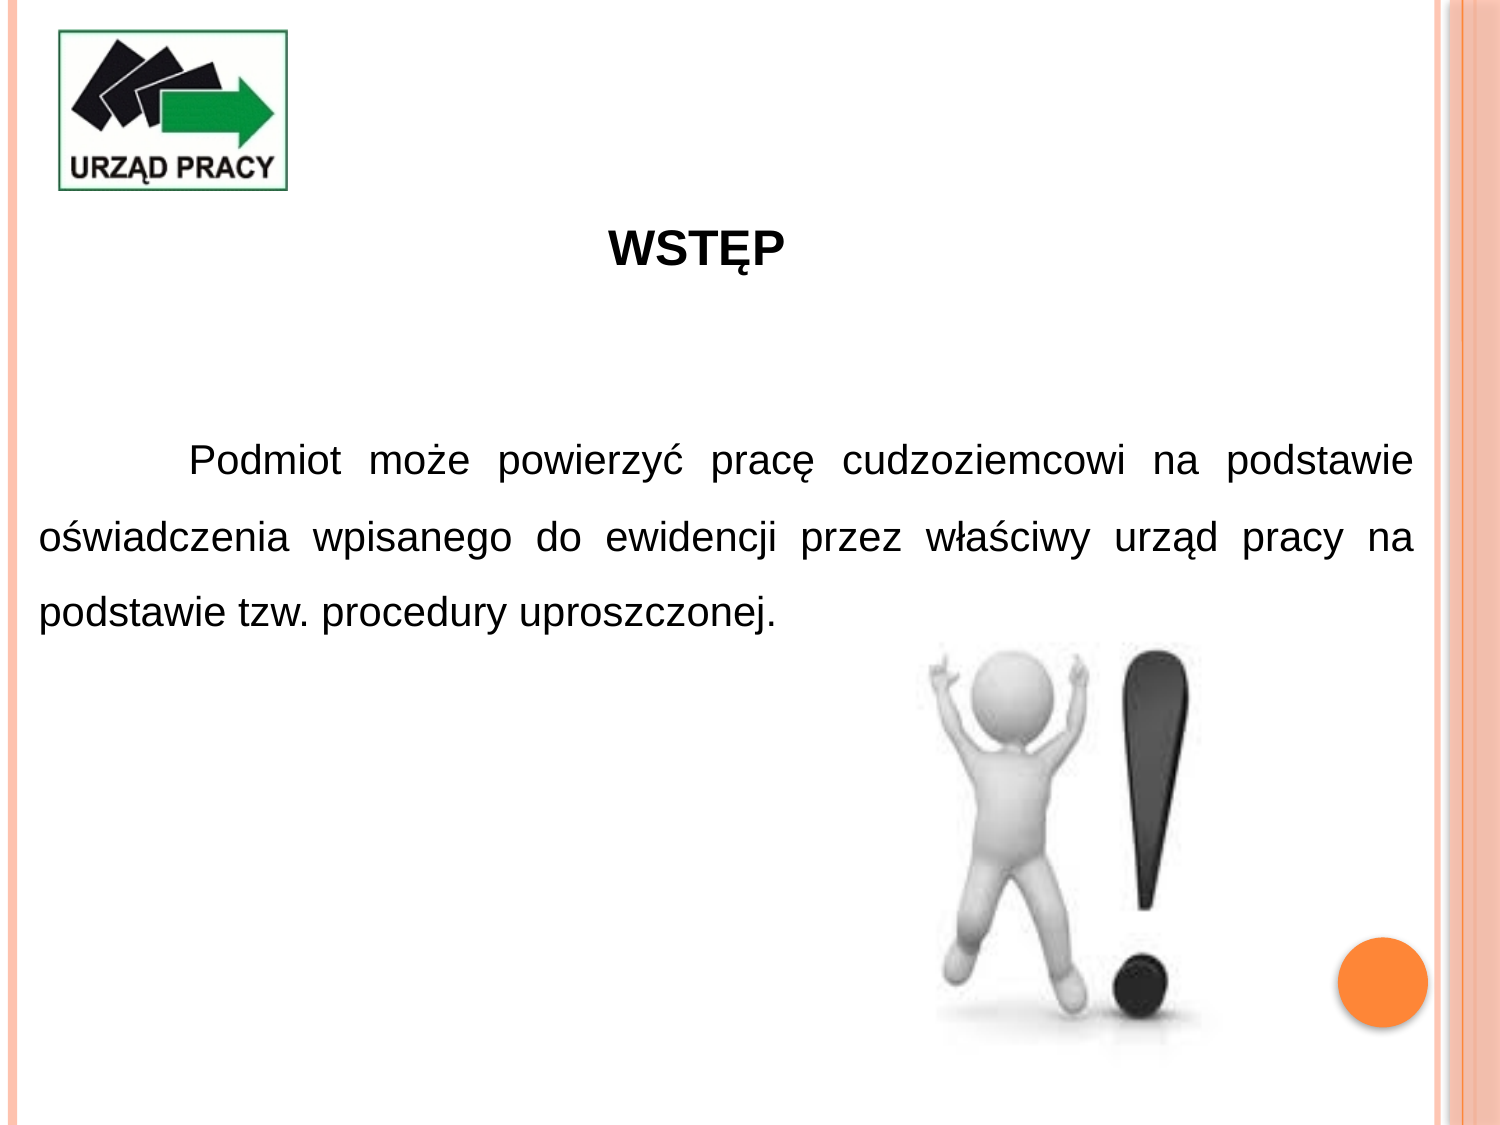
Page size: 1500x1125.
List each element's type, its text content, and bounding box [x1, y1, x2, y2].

text_box Podmiot może powierzyć pracę cudzoziemcowi na podstawie oświadczenia wpisanego do ewidencji przez właściwy urząd pracy na podstawie tzw. procedury uproszczonej. [23, 387, 1430, 733]
picture [855, 620, 1263, 1069]
text_box WSTĘP [431, 208, 963, 283]
picture [57, 28, 289, 192]
